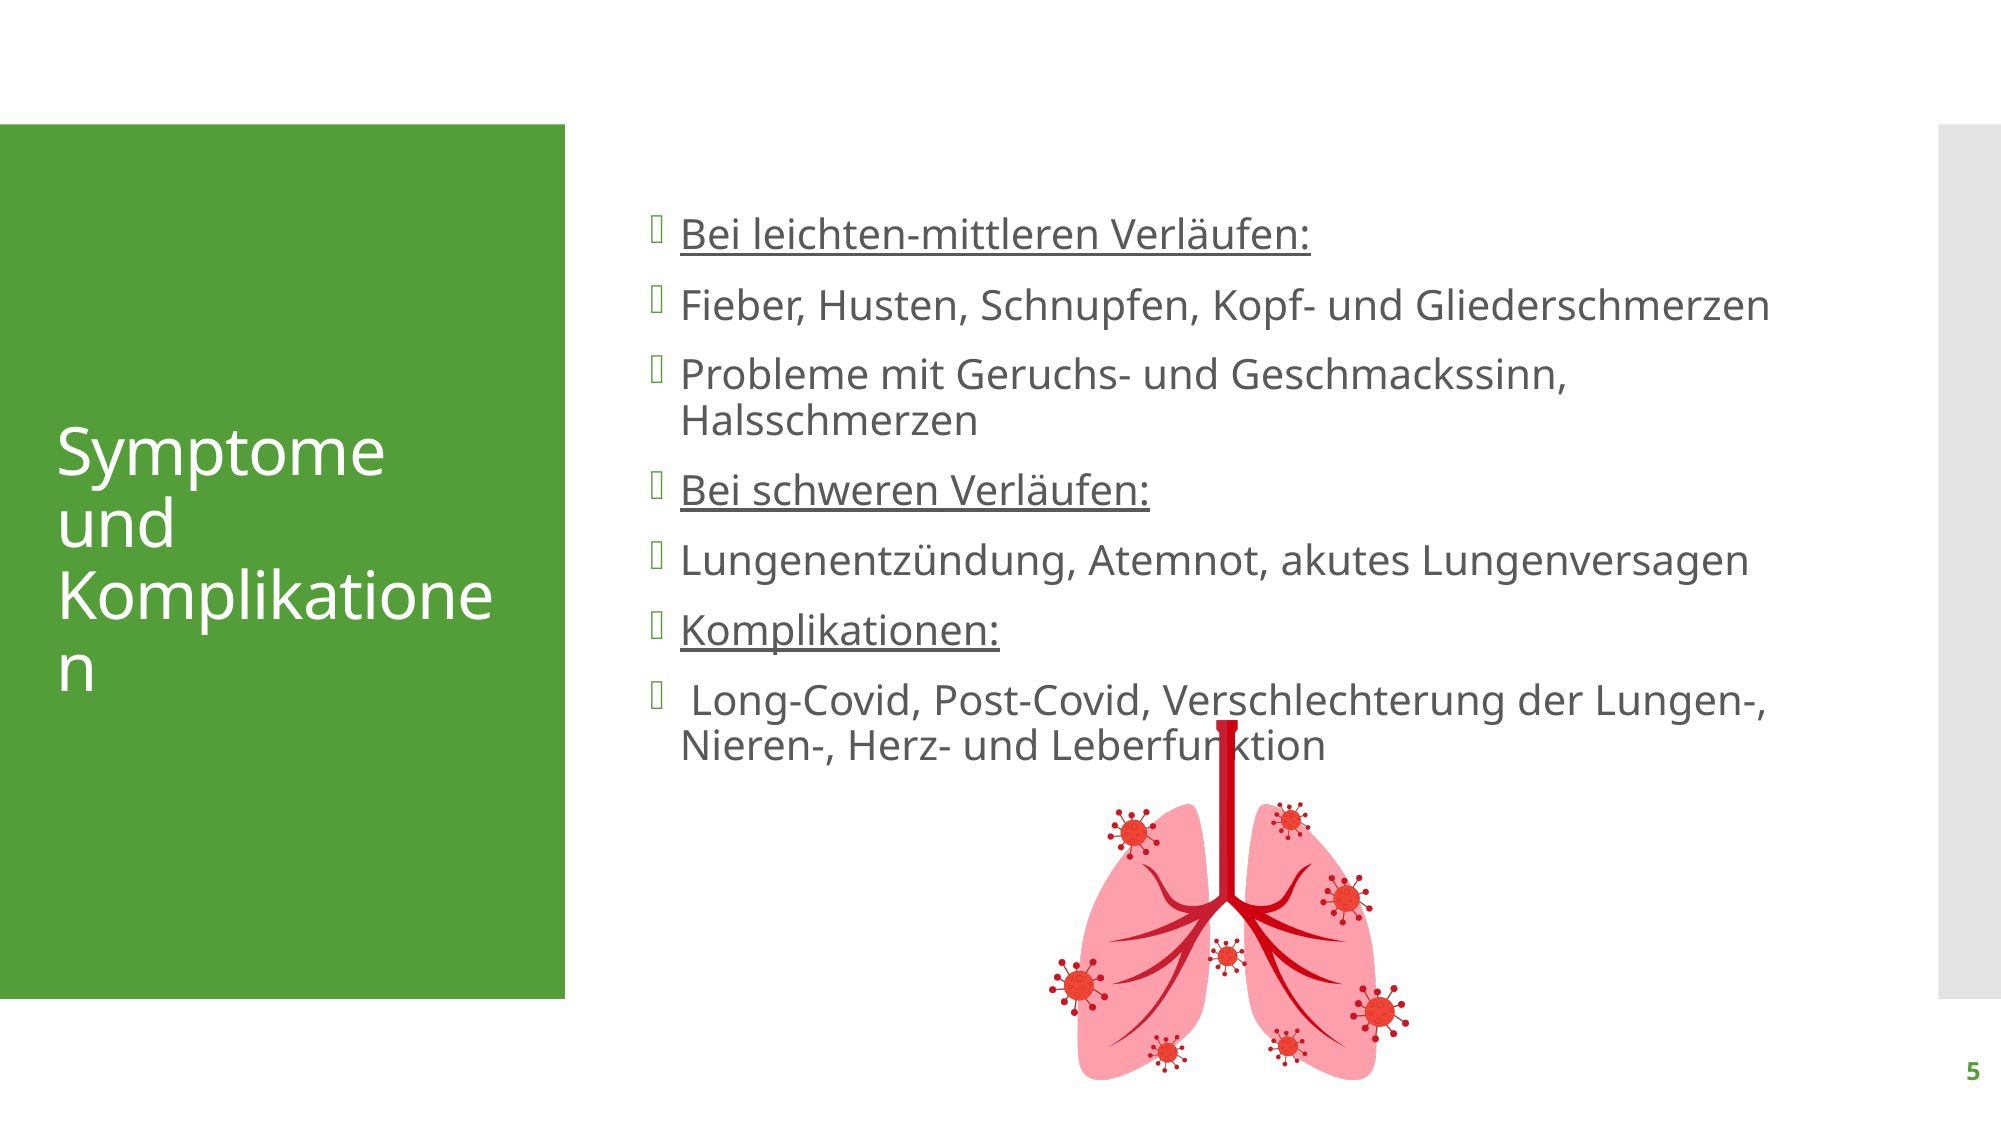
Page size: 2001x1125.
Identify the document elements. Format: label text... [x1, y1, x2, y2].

list Bei leichten-mittleren Verläufen: Fieber, Husten, Schnupfen, Kopf- und Gliederschmerzen Probleme mit Geruchs- und Geschmackssinn, Halsschmerzen Bei schweren Verläufen: Lungenentzündung, Atemnot, akutes Lungenversagen Komplikationen: Long-Covid, Post-Covid, Verschlechterung der Lungen-, Nieren-, Herz- und Leberfunktion [634, 141, 1835, 982]
title Symptome und Komplikationen [41, 184, 525, 940]
picture [1049, 720, 1409, 1080]
slide_number 5 [1744, 1042, 1996, 1103]
